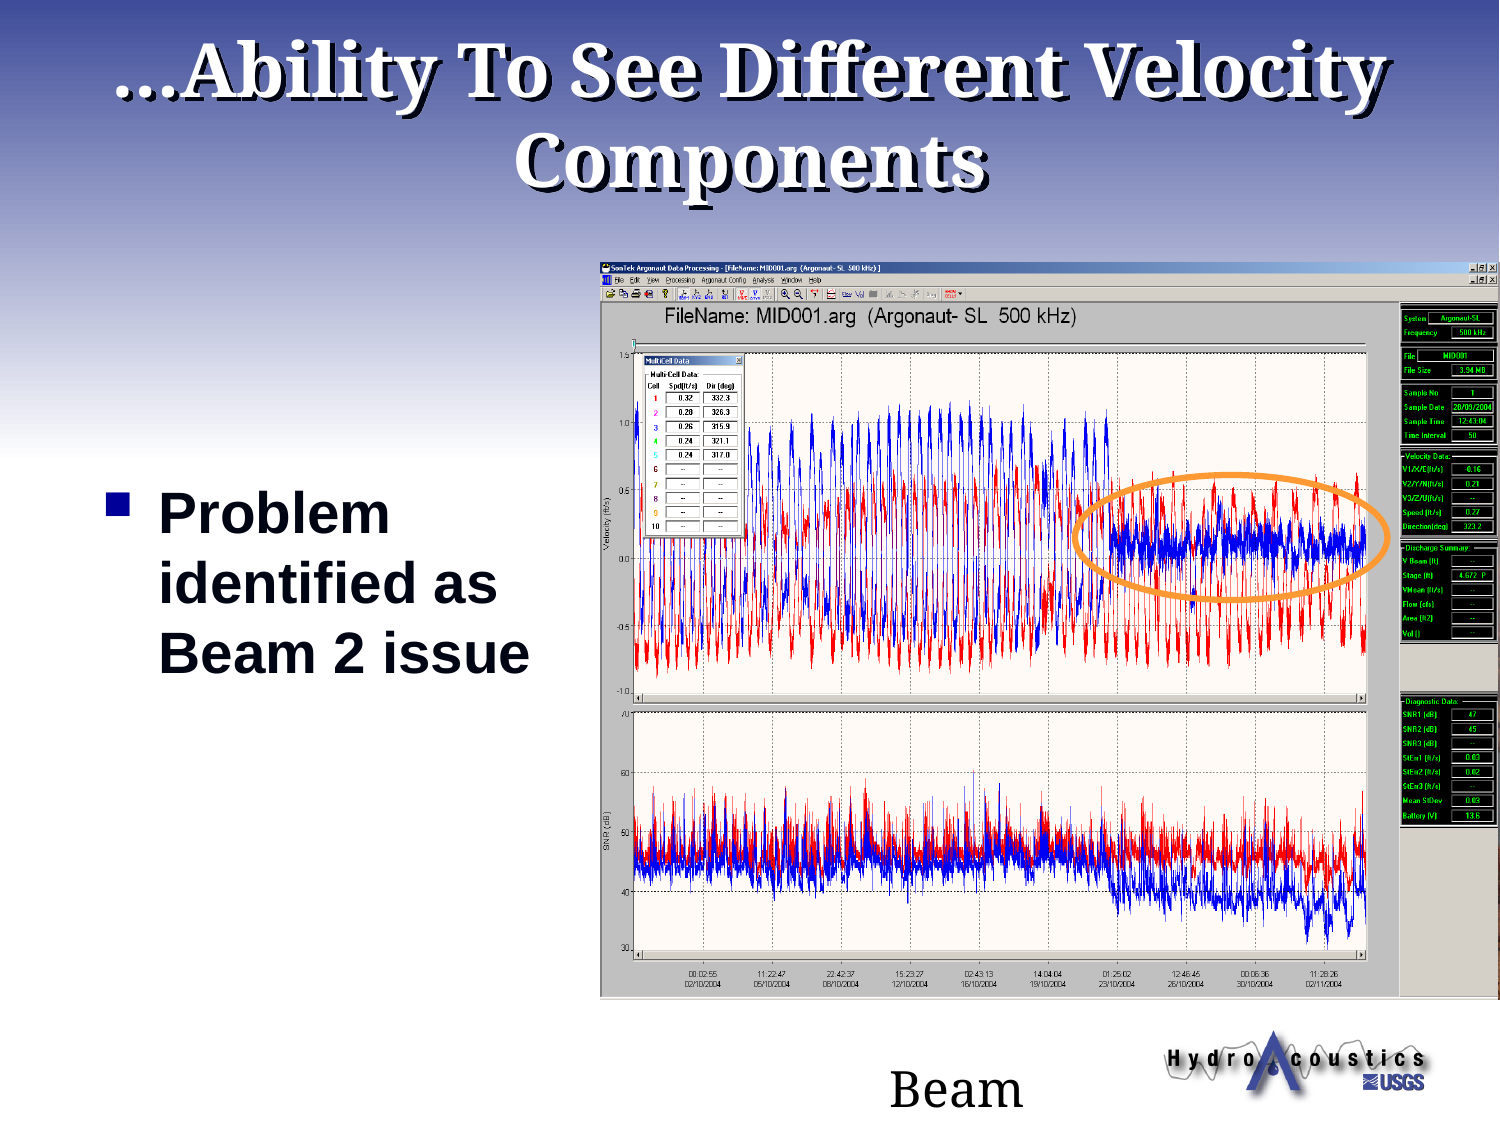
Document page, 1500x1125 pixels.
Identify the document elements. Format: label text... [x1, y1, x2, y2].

list Problem identified as Beam 2 issue [87, 467, 588, 837]
title …Ability To See Different Velocity Components [74, 62, 1426, 163]
picture [599, 262, 1500, 1001]
text_box [262, 168, 913, 175]
picture [1162, 1024, 1439, 1107]
text_box Beam components [875, 1049, 1275, 1125]
